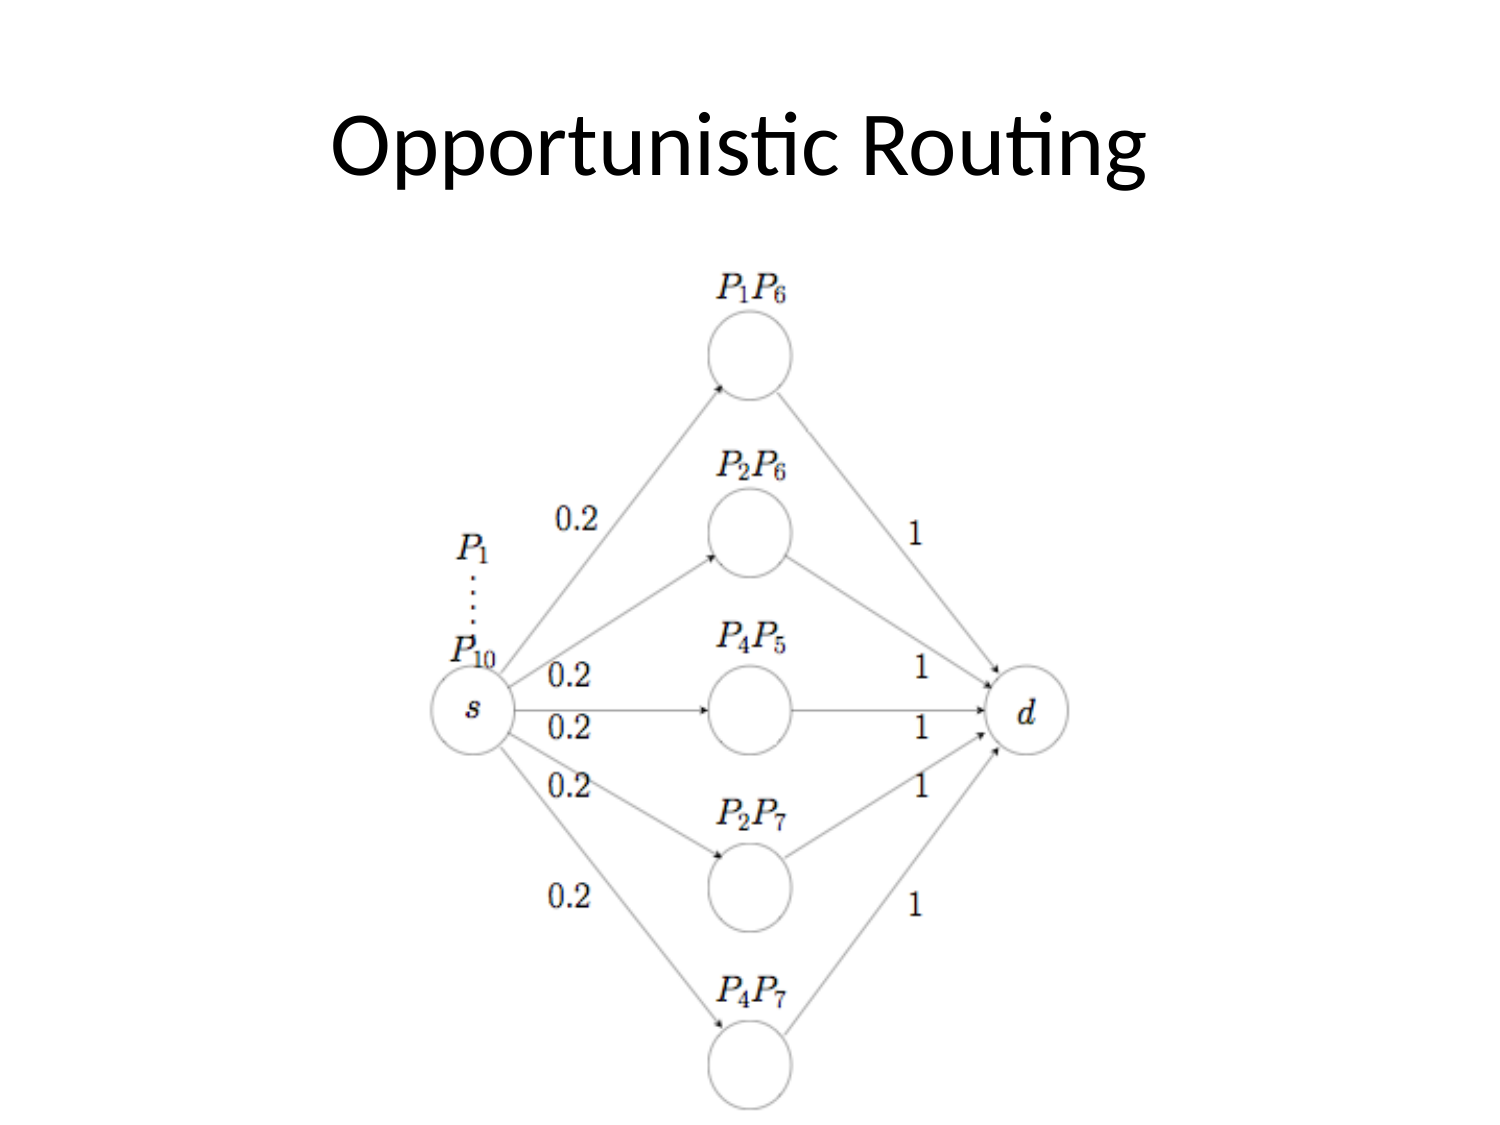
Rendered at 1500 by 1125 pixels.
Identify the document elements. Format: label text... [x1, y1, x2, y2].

title Opportunistic Routing [75, 45, 1425, 233]
picture [372, 270, 1128, 1125]
